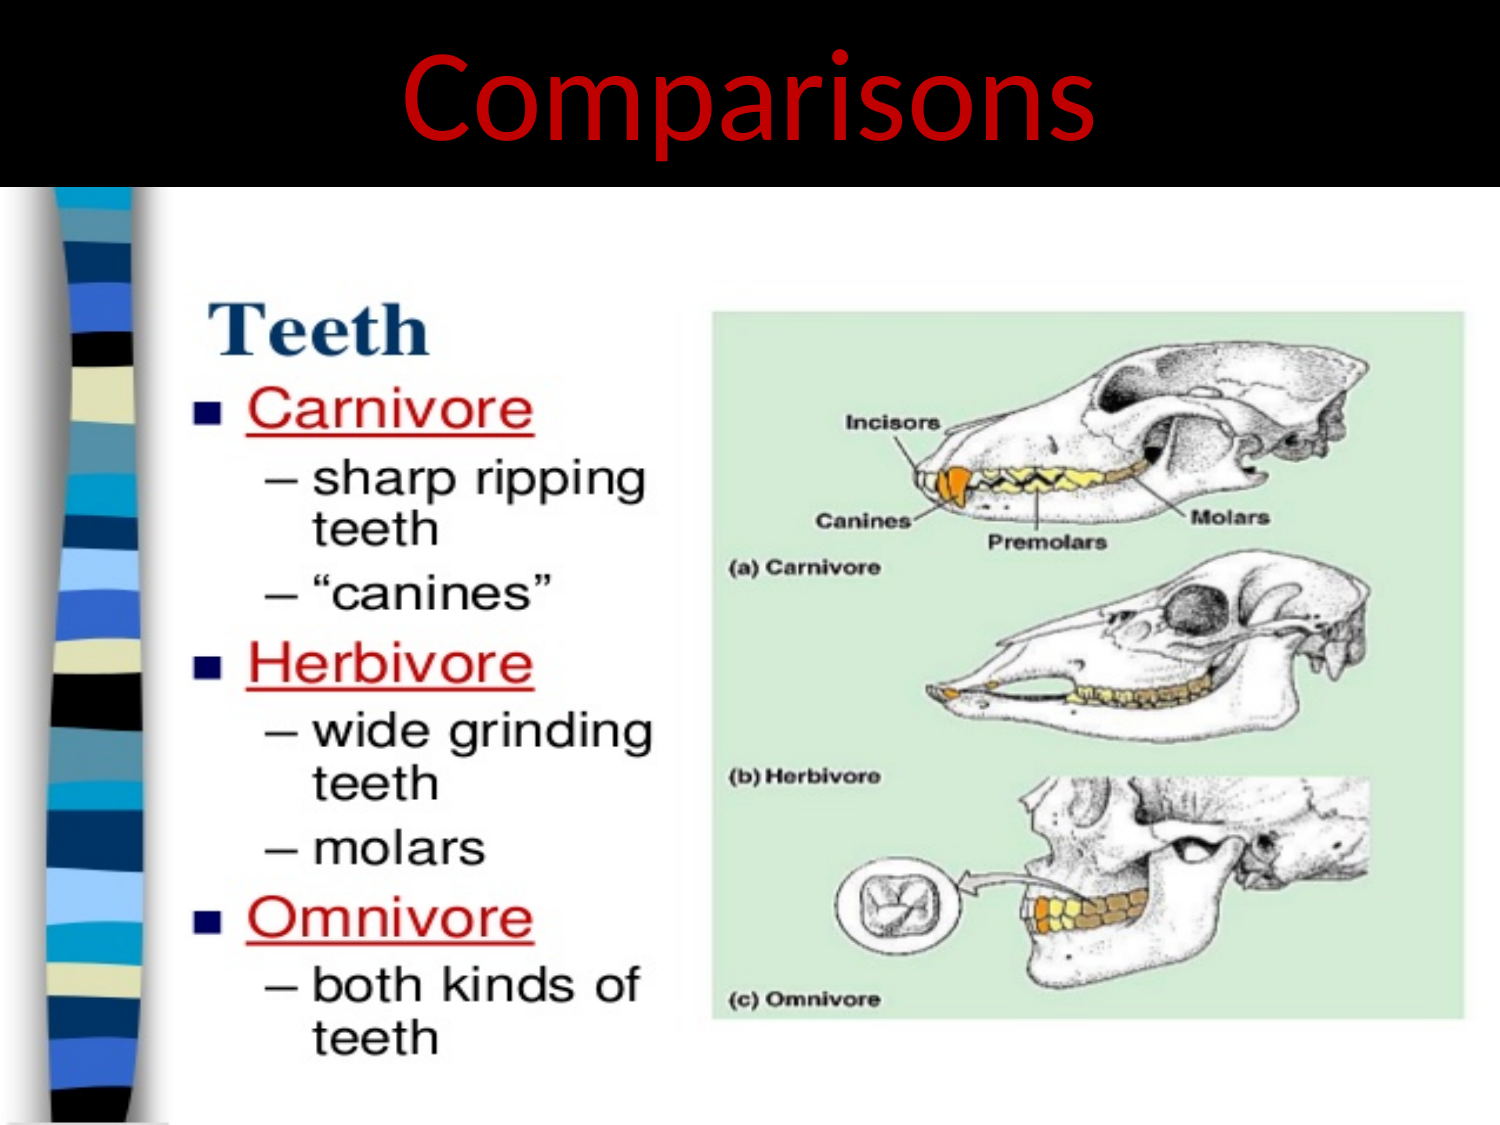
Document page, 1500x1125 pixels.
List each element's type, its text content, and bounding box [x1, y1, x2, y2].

title Comparisons [50, 0, 1450, 175]
picture [0, 187, 1500, 1125]
